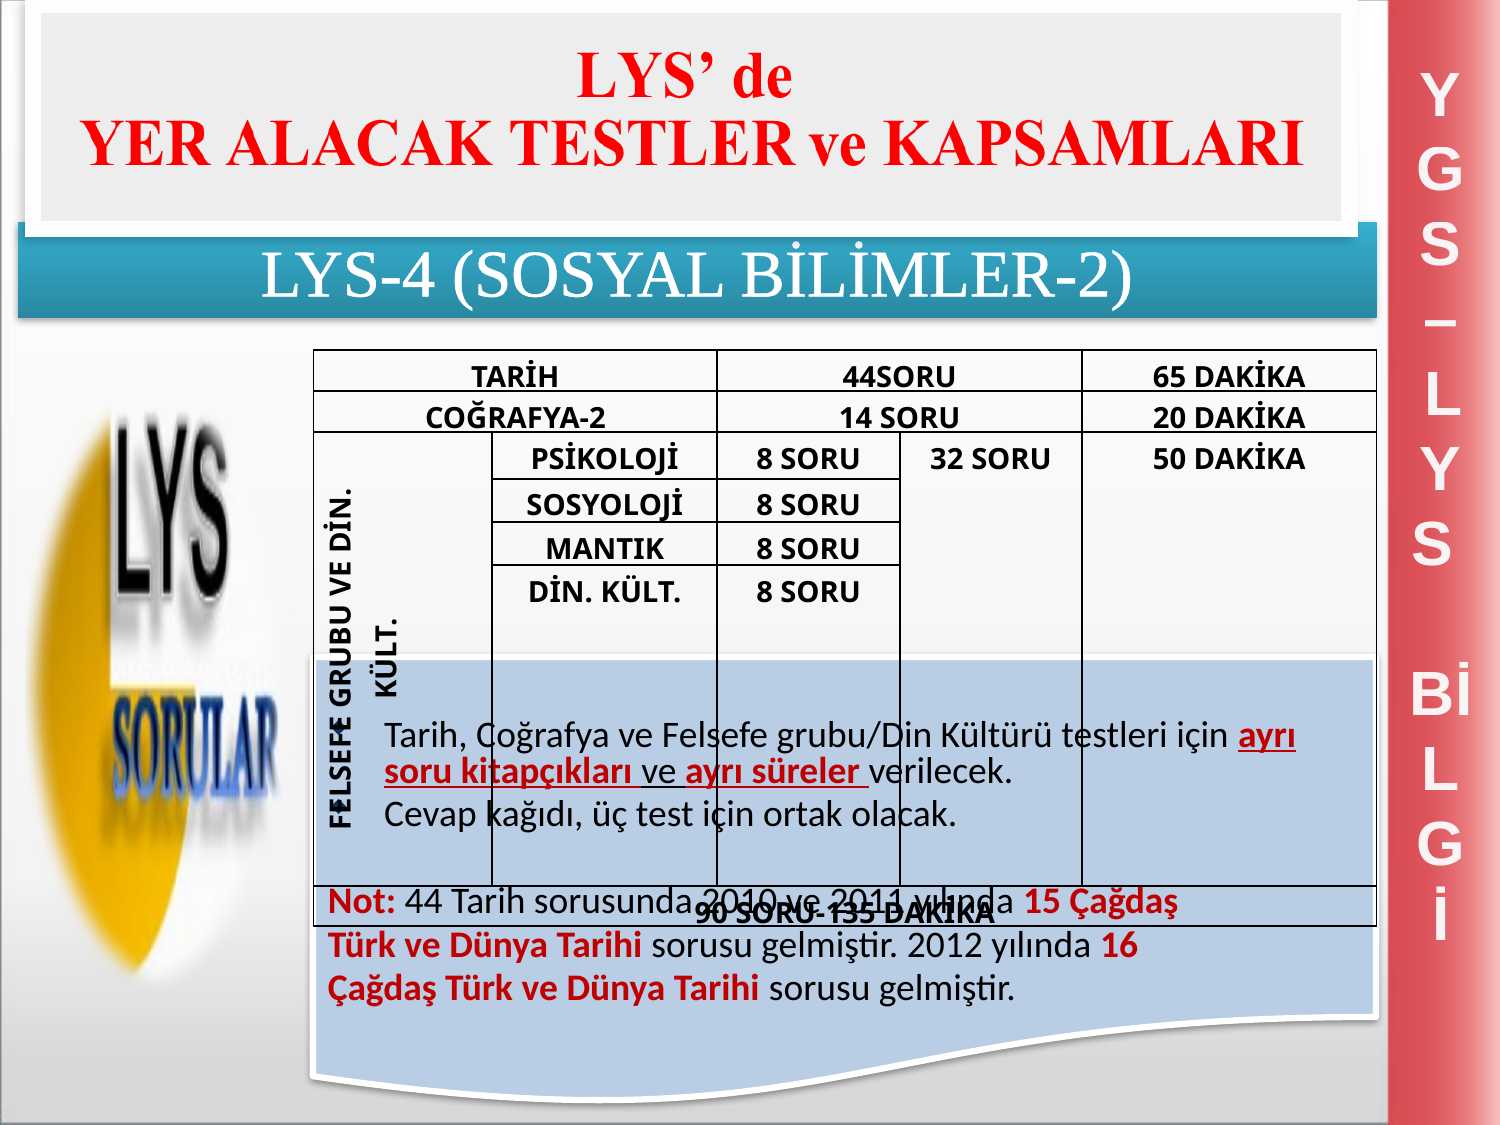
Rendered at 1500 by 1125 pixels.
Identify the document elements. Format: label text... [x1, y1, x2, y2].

table_cell DİN. KÜLT. [493, 566, 716, 885]
text_box YGS – LYS Bİ LGİ [1394, 46, 1488, 961]
text_box LYS-4 (SOSYAL BİLİMLER-2) [18, 222, 1377, 318]
table_cell 50 DAKİKA [1083, 433, 1376, 885]
table_cell 8 SORU [718, 433, 899, 478]
table_cell 32 SORU [901, 433, 1081, 885]
table_header 65 DAKİKA [1083, 351, 1376, 390]
table_header 44SORU [718, 351, 1081, 390]
table_cell SOSYOLOJİ [493, 480, 716, 521]
table_cell 90 SORU-135 DAKİKA [314, 887, 1376, 925]
table_cell 8 SORU [718, 566, 899, 885]
table_cell PSİKOLOJİ [493, 433, 716, 478]
table_cell 8 SORU [718, 480, 899, 521]
text_box Tarih, Coğrafya ve Felsefe grubu/Din Kültürü testleri için ayrı soru kitapçıkları ve ayrı süreler verilecek. Cevap kağıdı, üç test için ortak olacak. Not: 44 Tarih sorusunda 2010 ve 2011 yılında 15 Çağdaş Türk ve Dünya Tarihi sorusu gelmiştir. 2012 yılında 16 Çağdaş Türk ve Dünya Tarihi sorusu gelmiştir. [309, 653, 1380, 1104]
table_header TARİH [314, 351, 716, 390]
table_cell 20 DAKİKA [1083, 392, 1376, 431]
table_cell MANTIK [493, 523, 716, 564]
picture [40, 12, 1342, 222]
table_cell FELSEFE GRUBU VE DİN. KÜLT. [314, 433, 491, 885]
table_cell 8 SORU [718, 523, 899, 564]
table_cell COĞRAFYA-2 [314, 392, 716, 431]
picture [0, 0, 1500, 1125]
table_cell 14 SORU [718, 392, 1081, 431]
